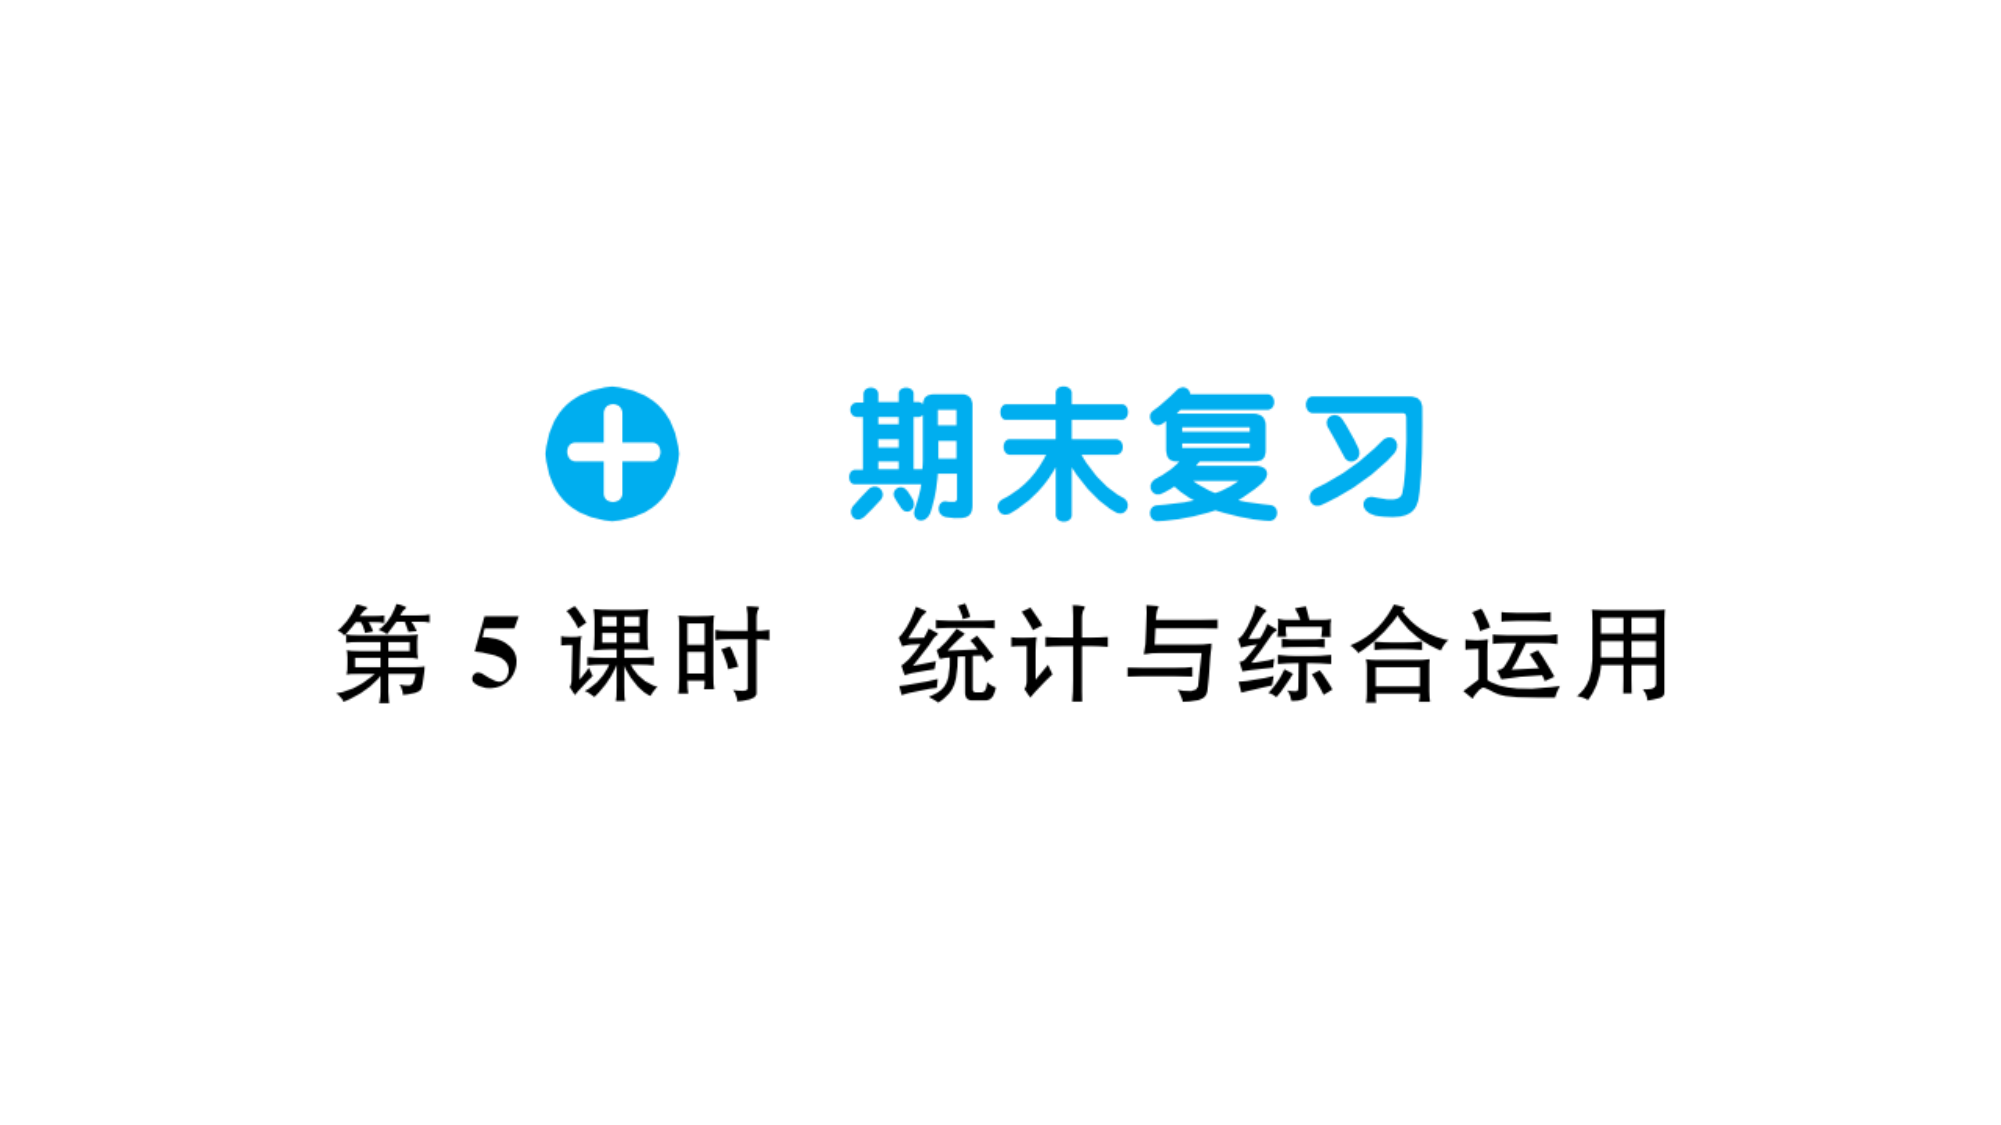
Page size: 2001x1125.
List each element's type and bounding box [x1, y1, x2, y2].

picture [535, 376, 1464, 537]
picture [326, 586, 1688, 724]
